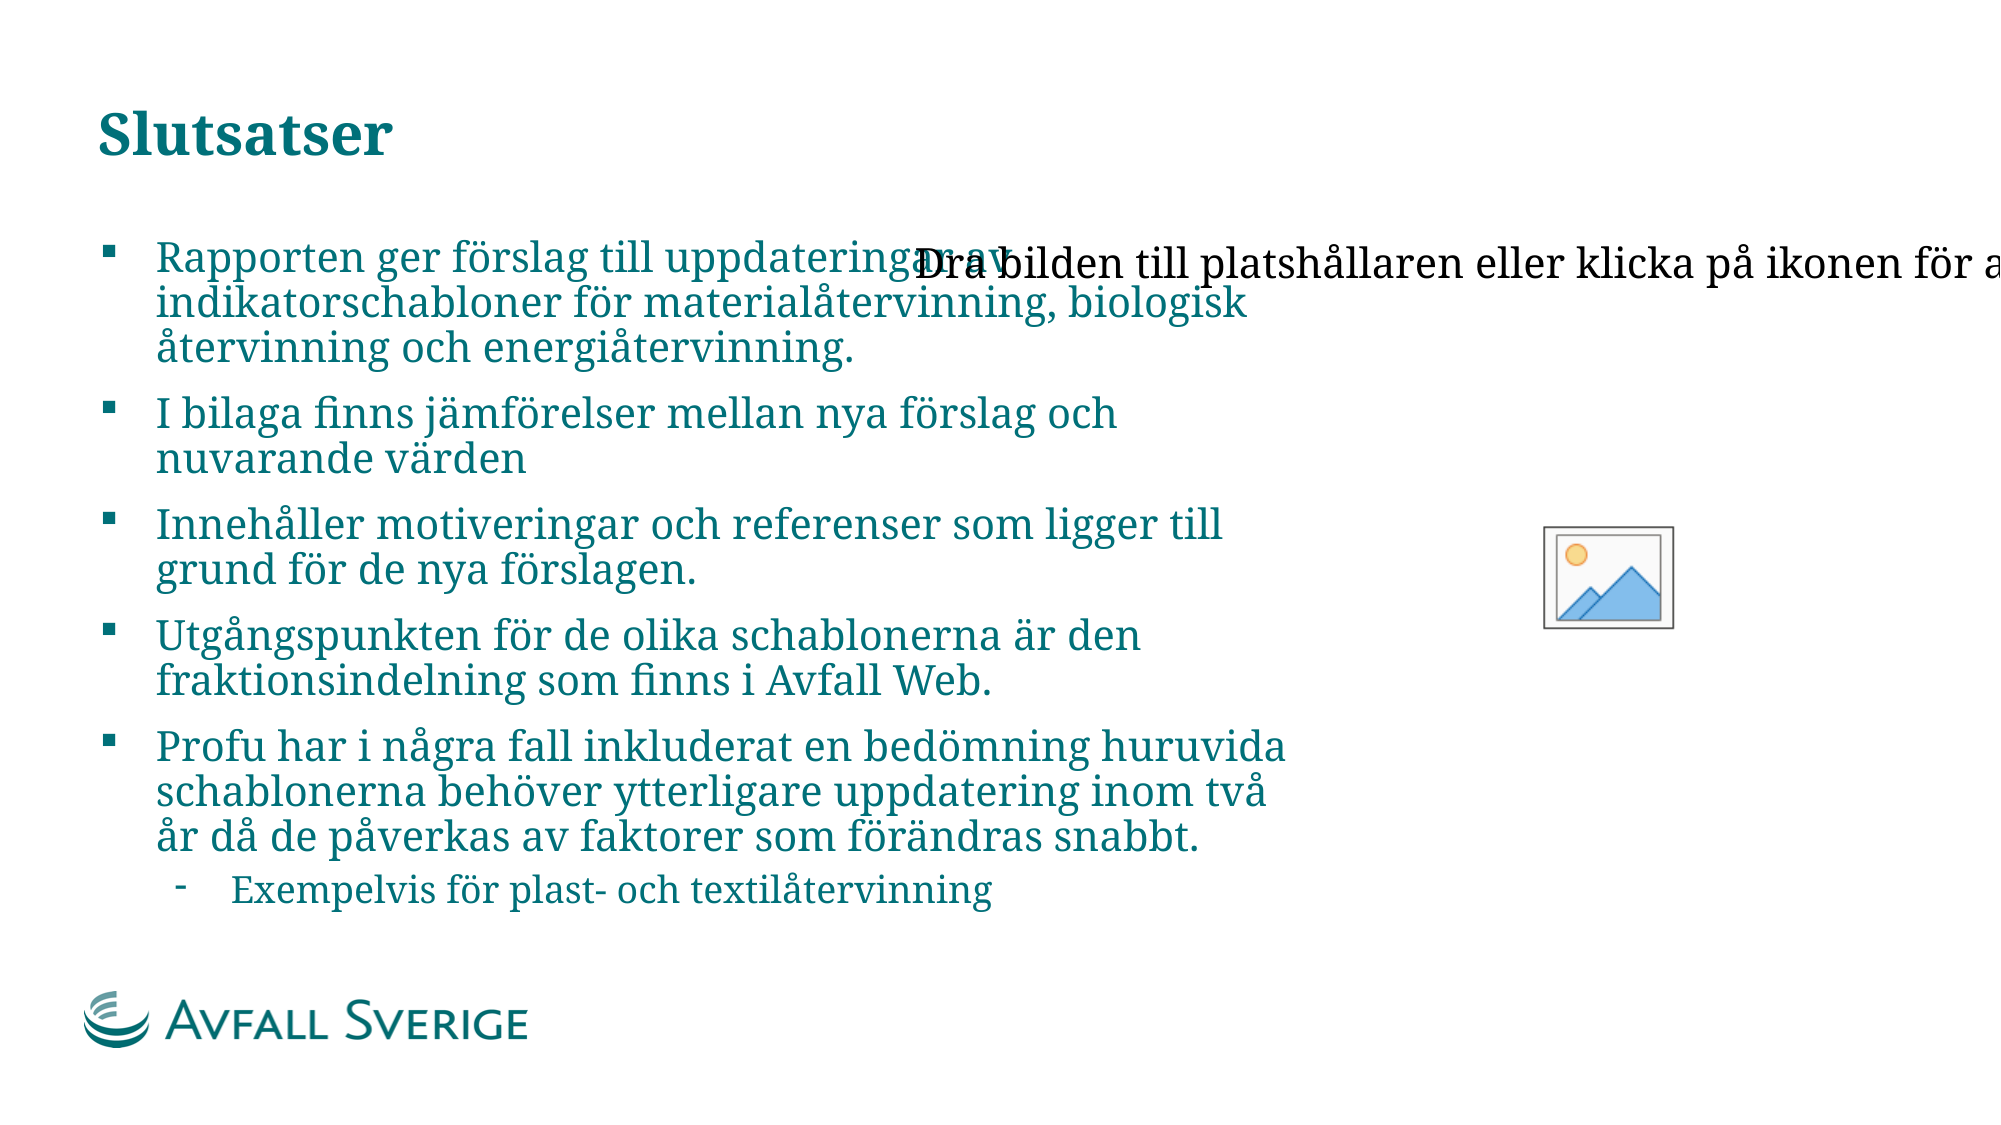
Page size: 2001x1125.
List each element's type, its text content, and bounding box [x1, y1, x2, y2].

title Slutsatser [83, 84, 1235, 189]
list Rapporten ger förslag till uppdateringar av indikatorschabloner för materialåtervinning, biologisk återvinning och energiåtervinning. I bilaga finns jämförelser mellan nya förslag och nuvarande värden Innehåller motiveringar och referenser som ligger till grund för de nya förslagen. Utgångspunkten för de olika schablonerna är den fraktionsindelning som finns i Avfall Web. Profu har i några fall inkluderat en bedömning huruvida schablonerna behöver ytterligare uppdatering inom två år då de påverkas av faktorer som förändras snabbt. Exempelvis för plast- och textilåtervinning [84, 229, 1318, 973]
picture [1302, 229, 1916, 928]
picture [84, 991, 528, 1048]
